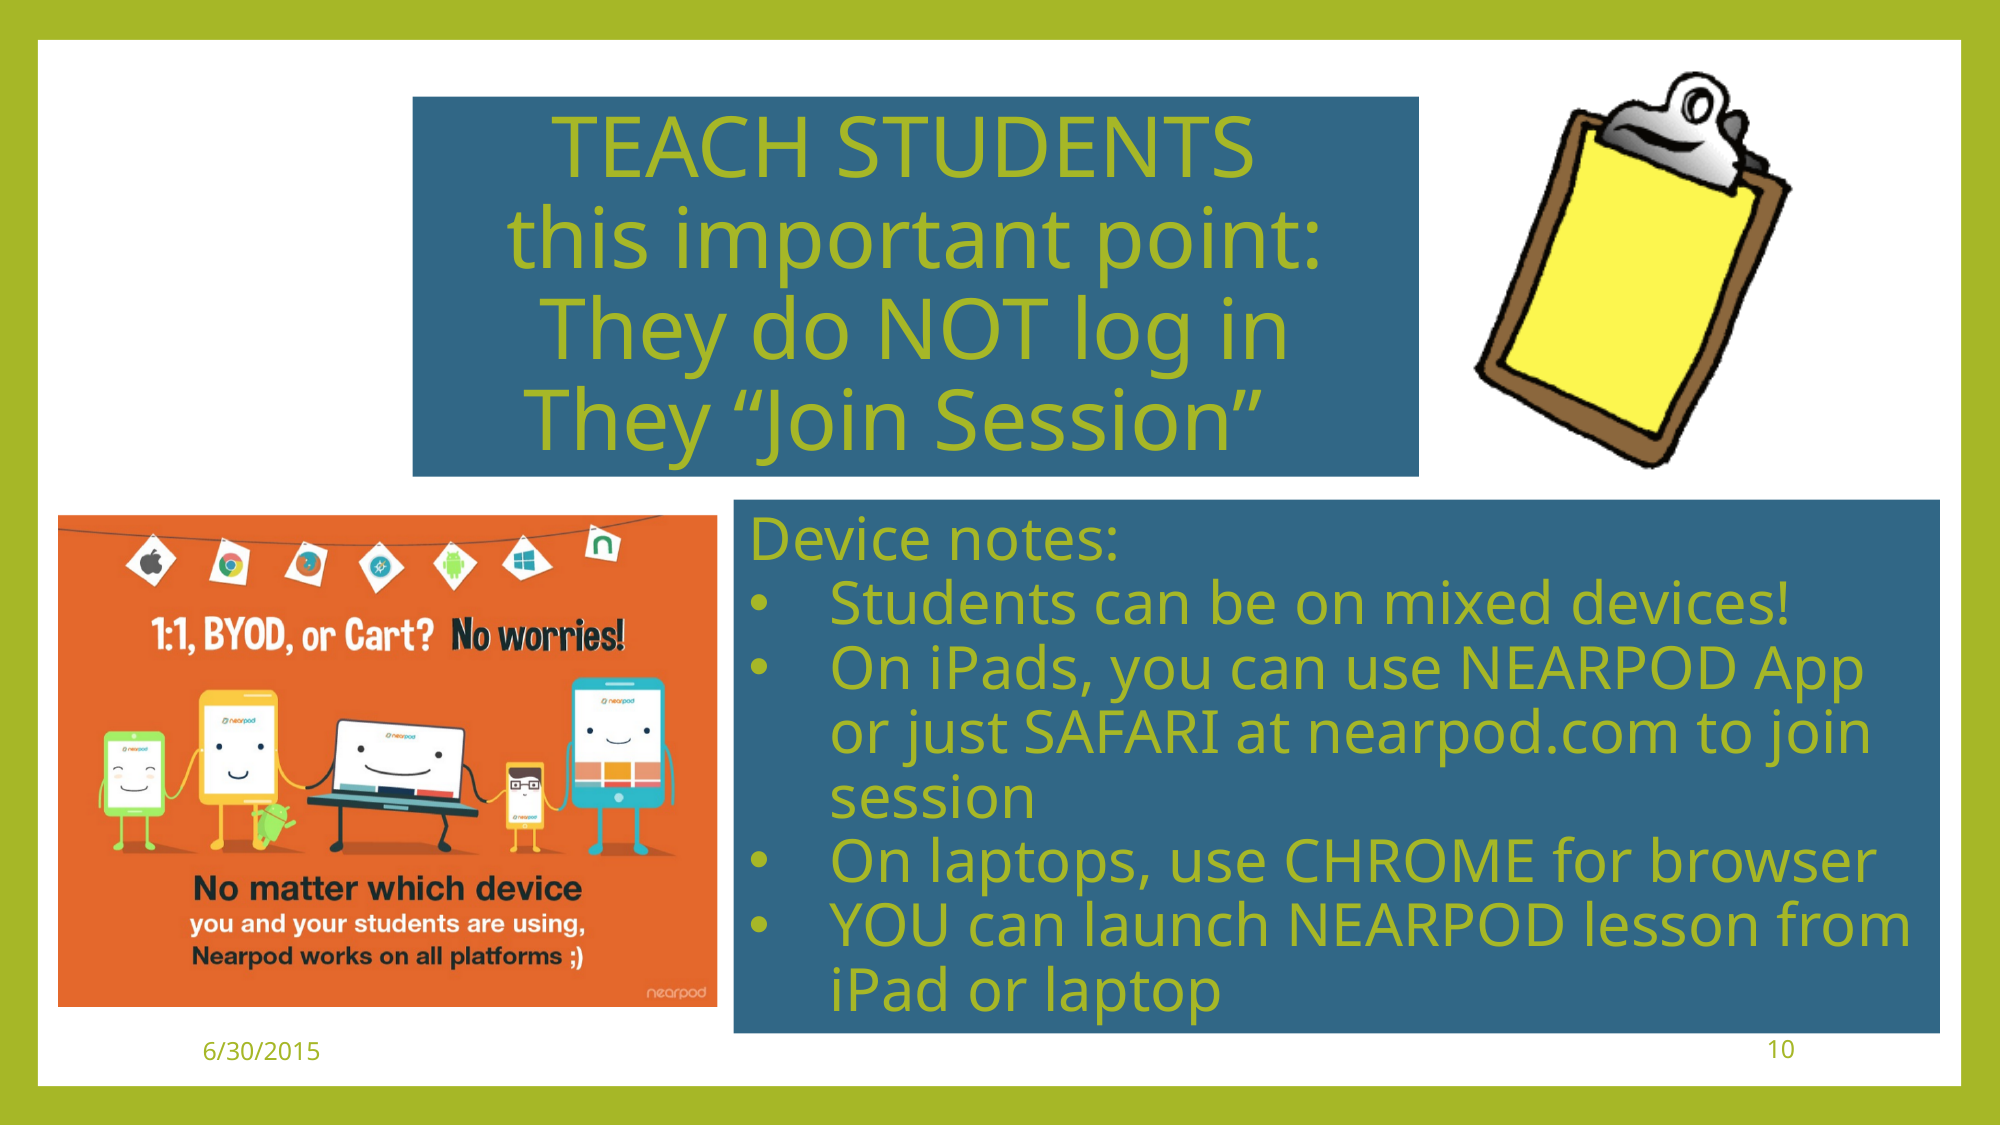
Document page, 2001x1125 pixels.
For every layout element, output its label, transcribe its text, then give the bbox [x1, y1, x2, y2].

picture [57, 513, 721, 1008]
picture [1436, 67, 1835, 477]
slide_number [187, 1020, 570, 1081]
slide_number 10 [1530, 1034, 1811, 1081]
text_box Device notes: Students can be on mixed devices! On iPads, you can use NEARPOD App or just SAFARI at nearpod.com to join session On laptops, use CHROME for browser YOU can launch NEARPOD lesson from iPad or laptop [733, 499, 1940, 1034]
title TEACH STUDENTS this important point: They do NOT log in They “Join Session” [412, 96, 1419, 477]
